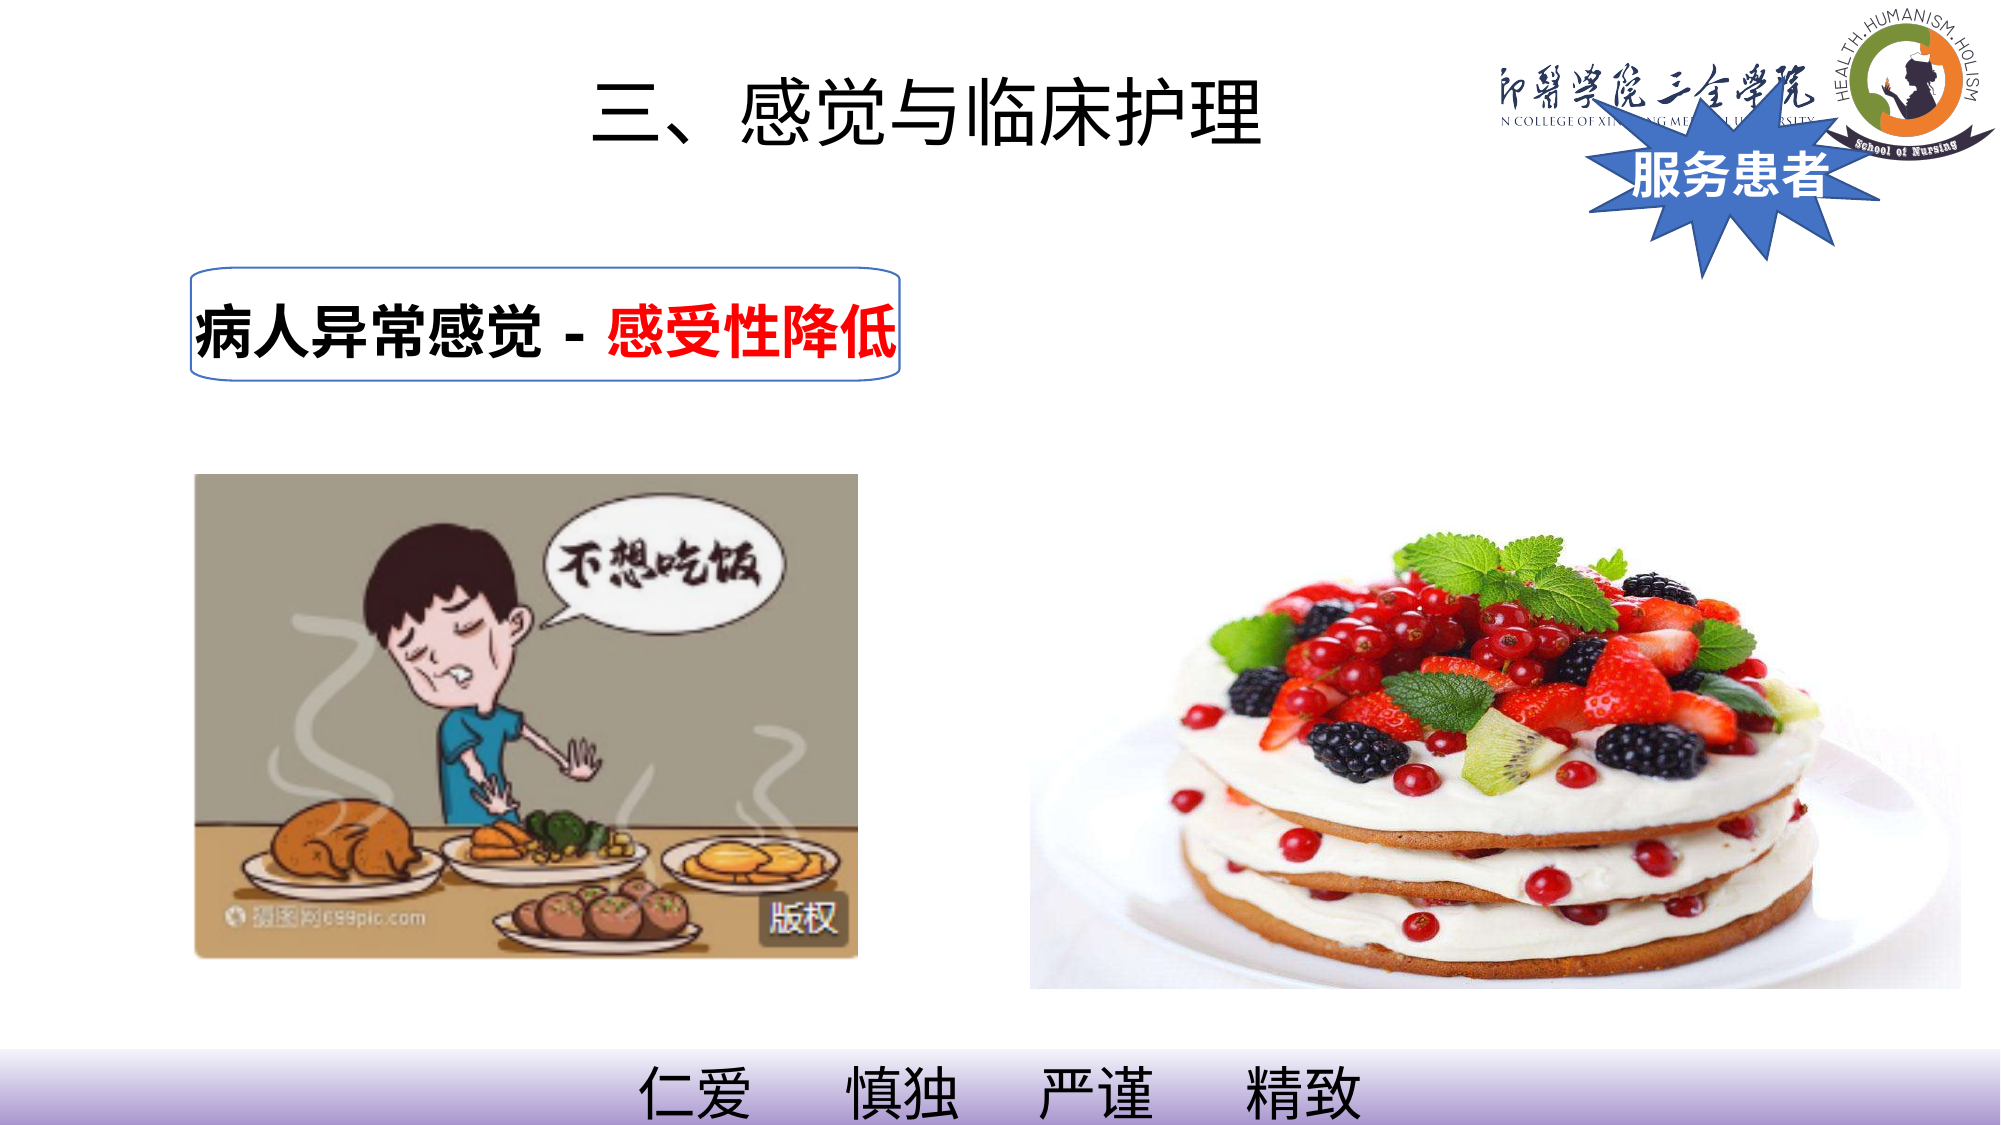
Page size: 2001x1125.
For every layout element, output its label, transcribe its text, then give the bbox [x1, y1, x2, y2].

text_box [189, 266, 901, 287]
text_box [191, 373, 899, 382]
text_box [1847, 148, 1877, 166]
text_box [1584, 151, 1616, 175]
text_box [1650, 212, 1836, 281]
text_box 病人异常感觉-感受性降低 [179, 287, 913, 373]
picture [190, 474, 858, 965]
text_box [1591, 74, 1839, 136]
text_box [1588, 196, 1616, 214]
text_box [1847, 183, 1881, 202]
picture [1433, 0, 2001, 207]
picture [1030, 502, 1961, 989]
text_box 服务患者 [1616, 136, 1847, 212]
text_box 三、感觉与临床护理 [573, 58, 1502, 164]
